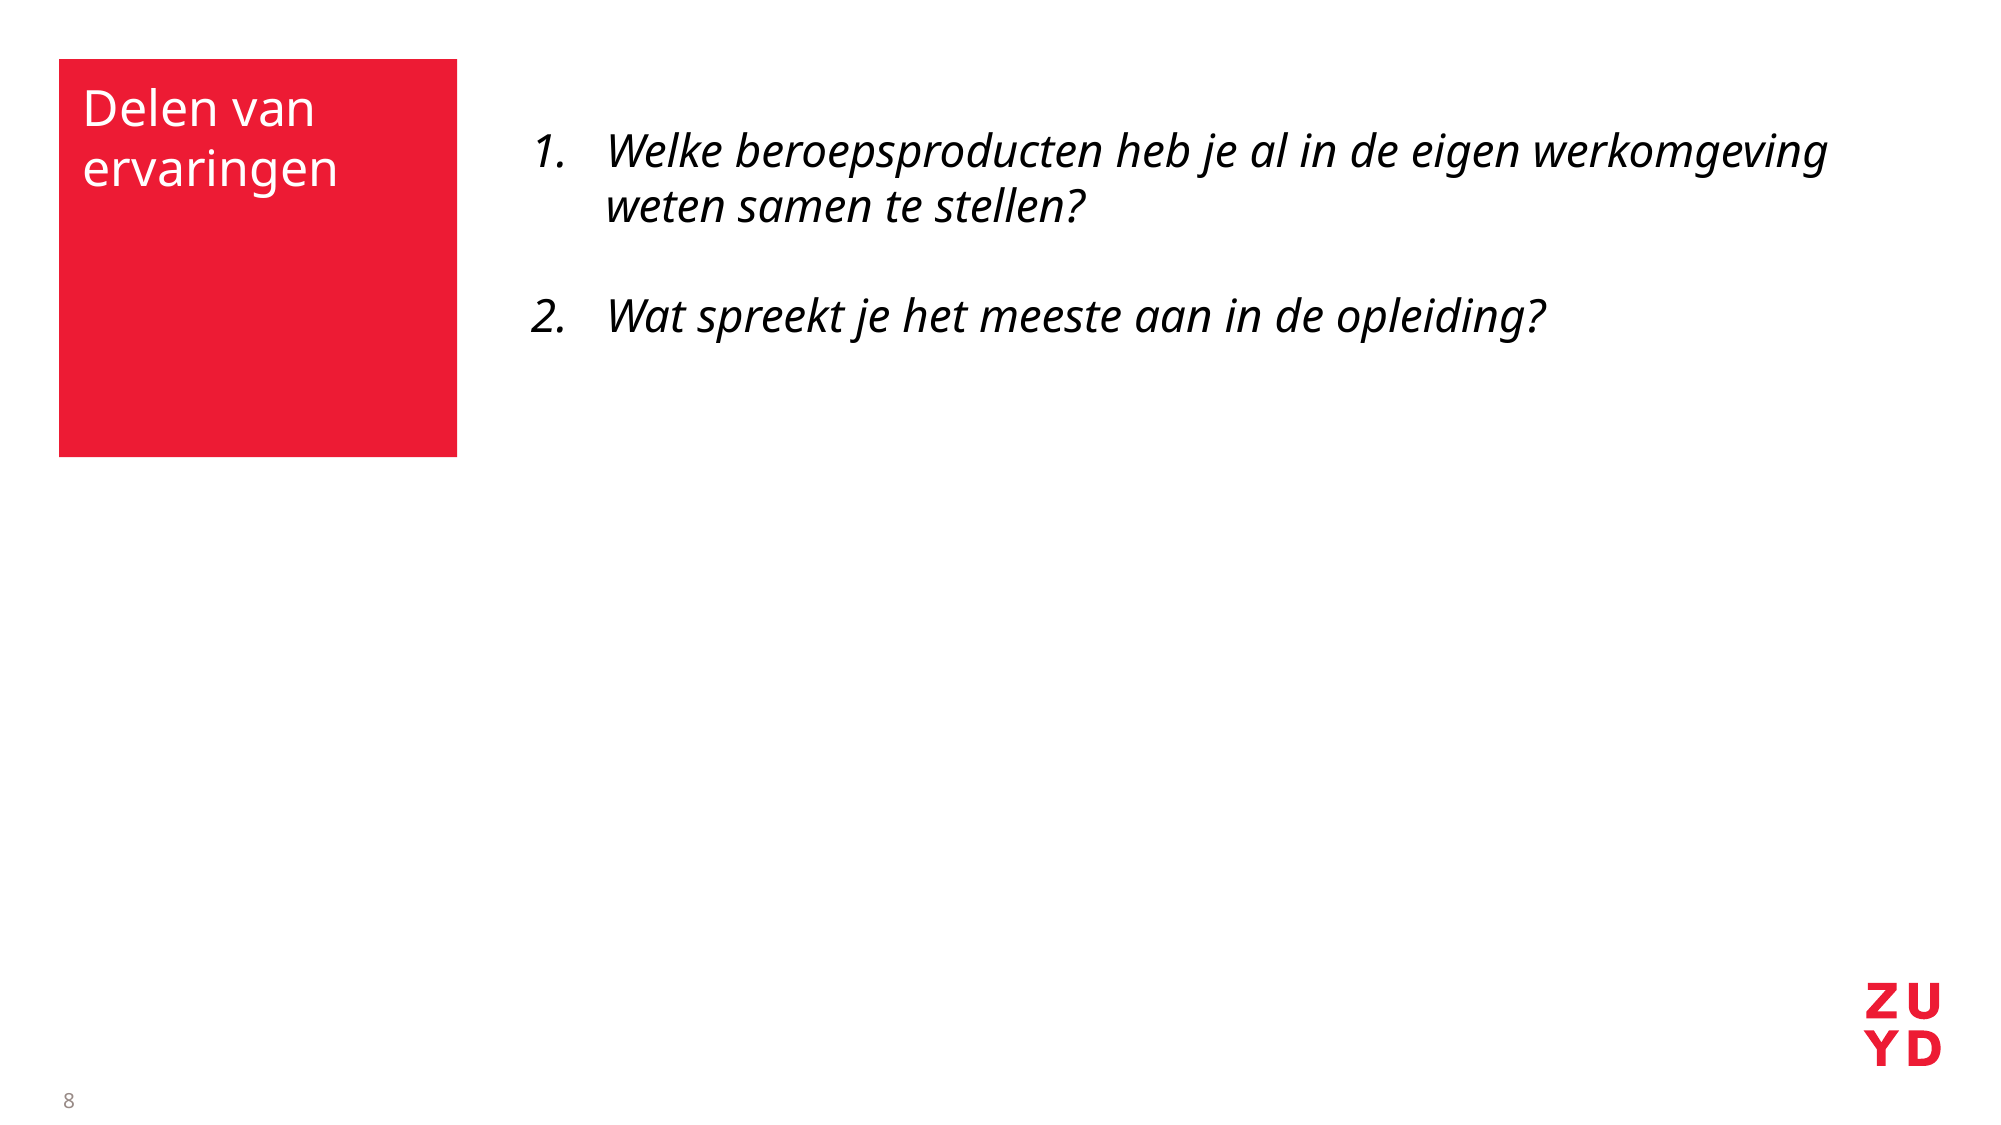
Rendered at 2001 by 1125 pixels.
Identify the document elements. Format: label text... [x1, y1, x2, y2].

slide_number 8 [63, 1077, 114, 1125]
title Delen van ervaringen [59, 59, 458, 458]
list Welke beroepsproducten heb je al in de eigen werkomgeving weten samen te stellen? Wat spreekt je het meeste aan in de opleiding? [516, 59, 1942, 1066]
